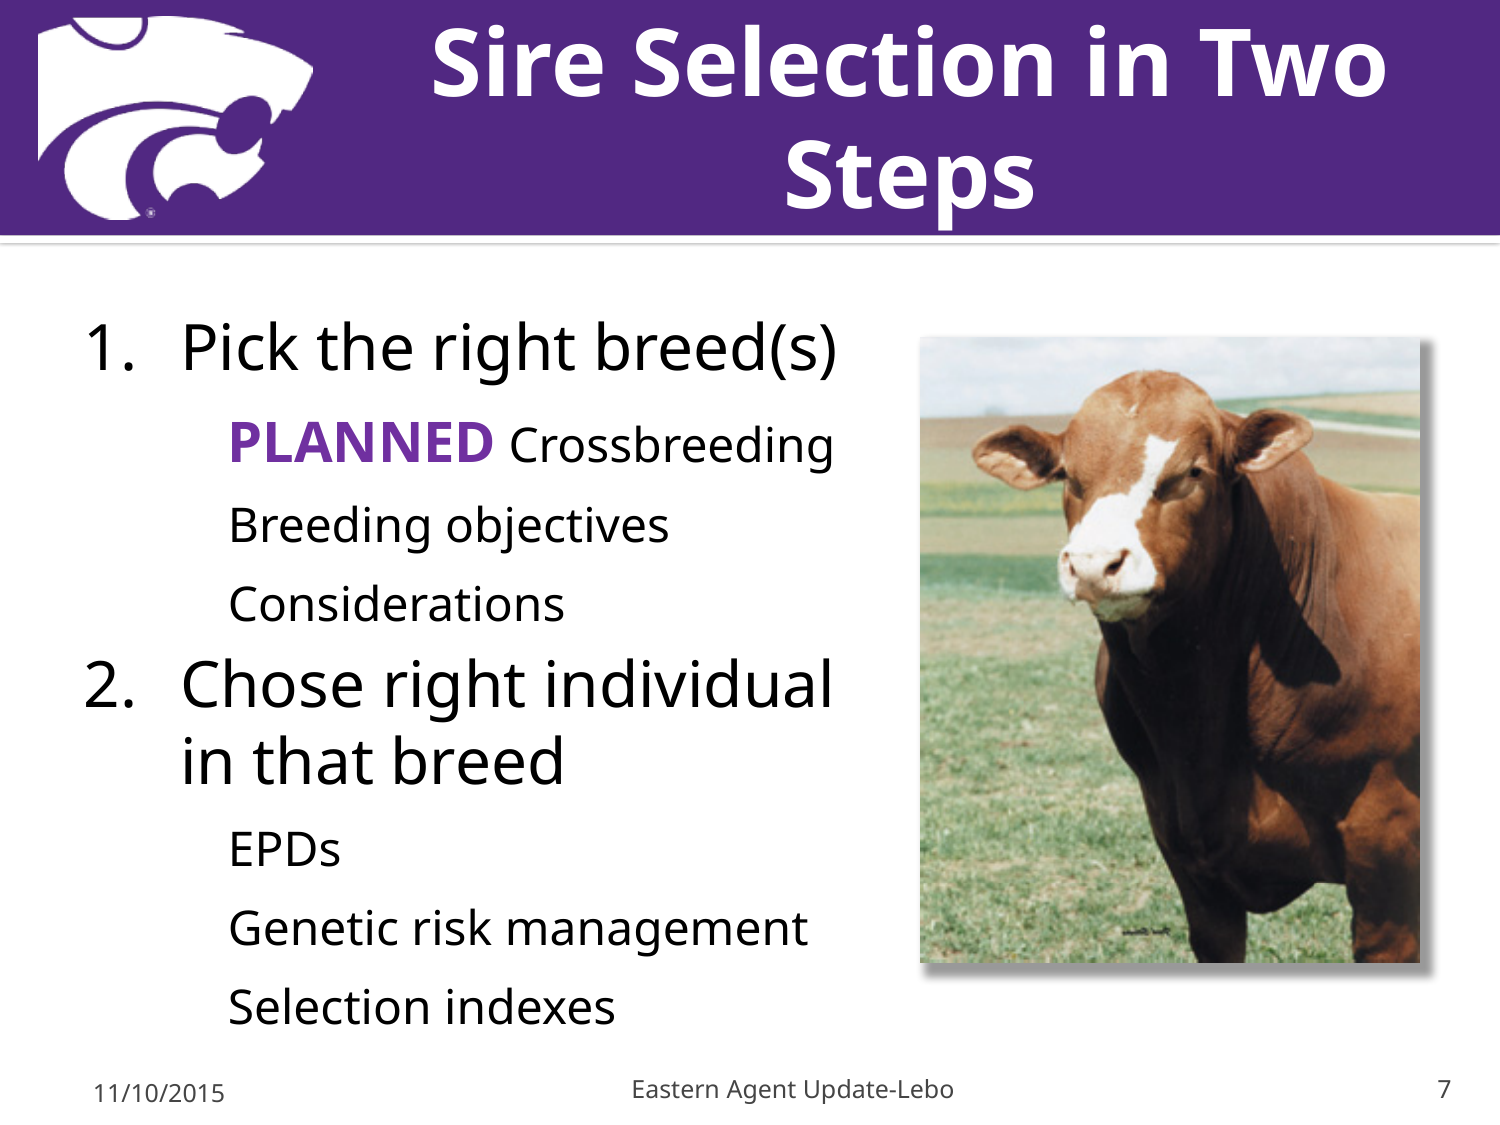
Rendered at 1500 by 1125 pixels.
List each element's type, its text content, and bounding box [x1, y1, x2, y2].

footer Eastern Agent Update-Lebo [249, 1062, 1337, 1108]
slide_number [75, 1062, 249, 1108]
list Pick the right breed(s) PLANNED Crossbreeding Breeding objectives Considerations Chose right individual in that breed EPDs Genetic risk management Selection indexes [75, 291, 863, 1050]
title Sire Selection in Two Steps [337, 12, 1475, 218]
slide_number 7 [1345, 1062, 1467, 1108]
picture [38, 16, 313, 220]
picture [920, 337, 1420, 963]
